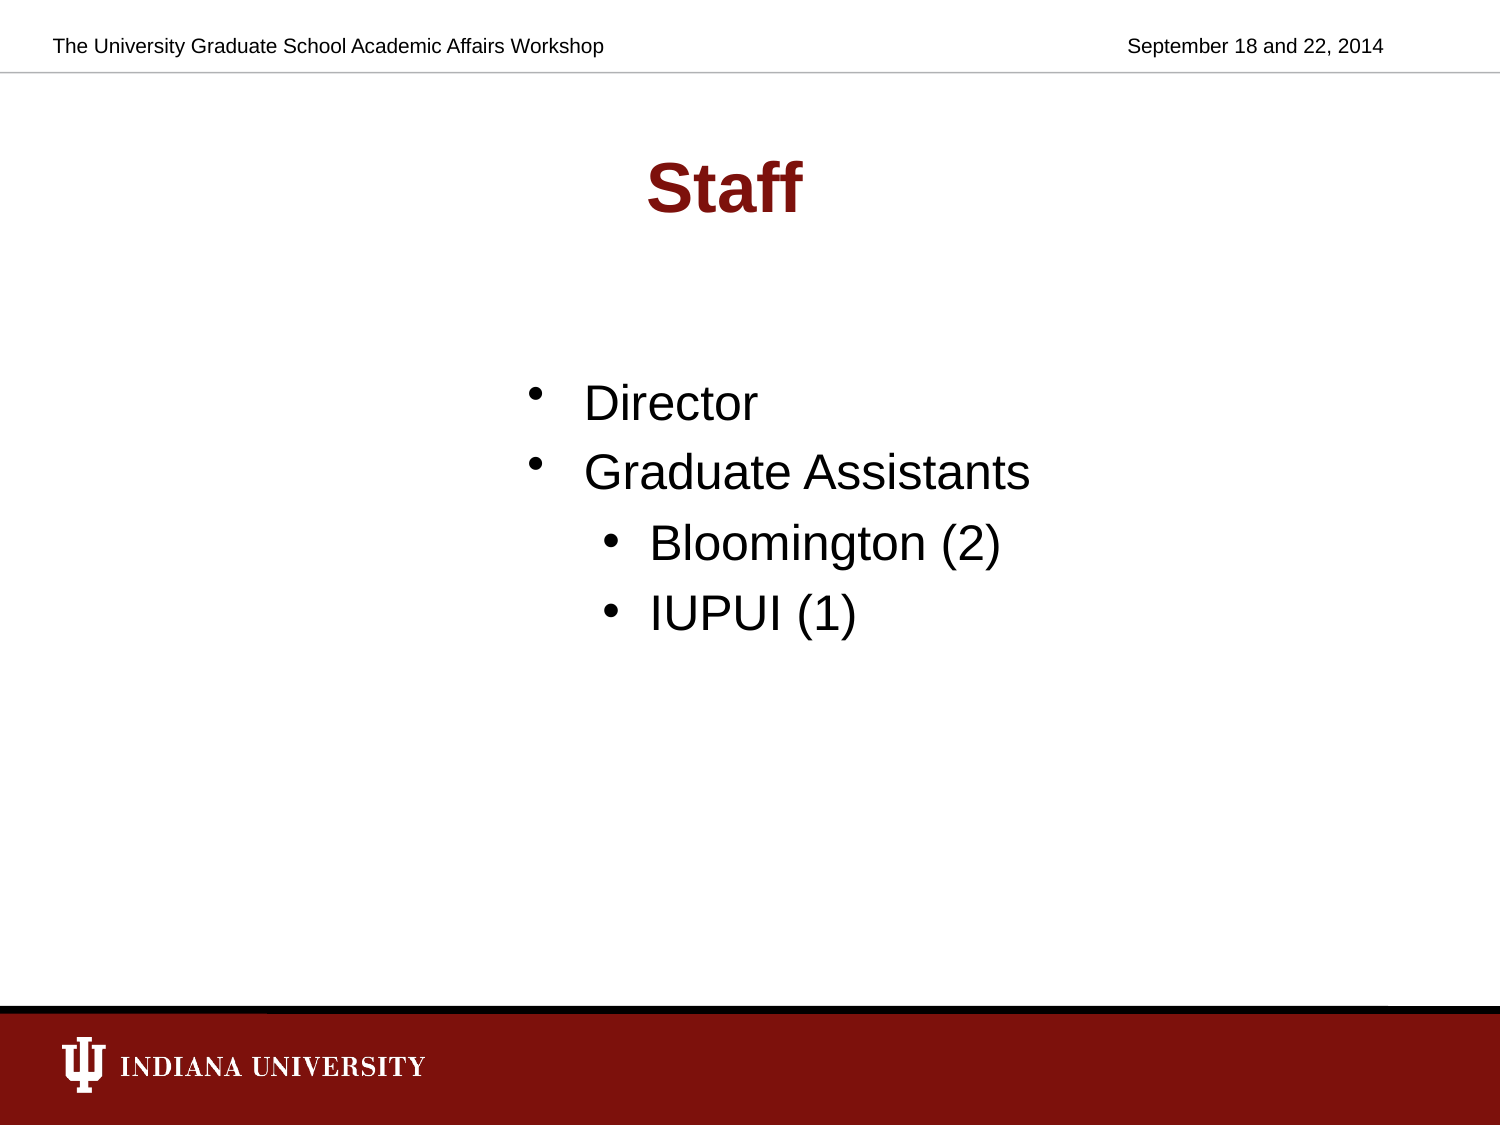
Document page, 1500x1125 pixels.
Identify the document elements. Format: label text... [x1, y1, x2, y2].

footer The University Graduate School Academic Affairs Workshop [37, 24, 851, 76]
picture [62, 1037, 425, 1098]
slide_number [1112, 24, 1463, 76]
title Staff [337, 133, 1113, 321]
list Director Graduate Assistants Bloomington (2) IUPUI (1) [512, 362, 1304, 950]
